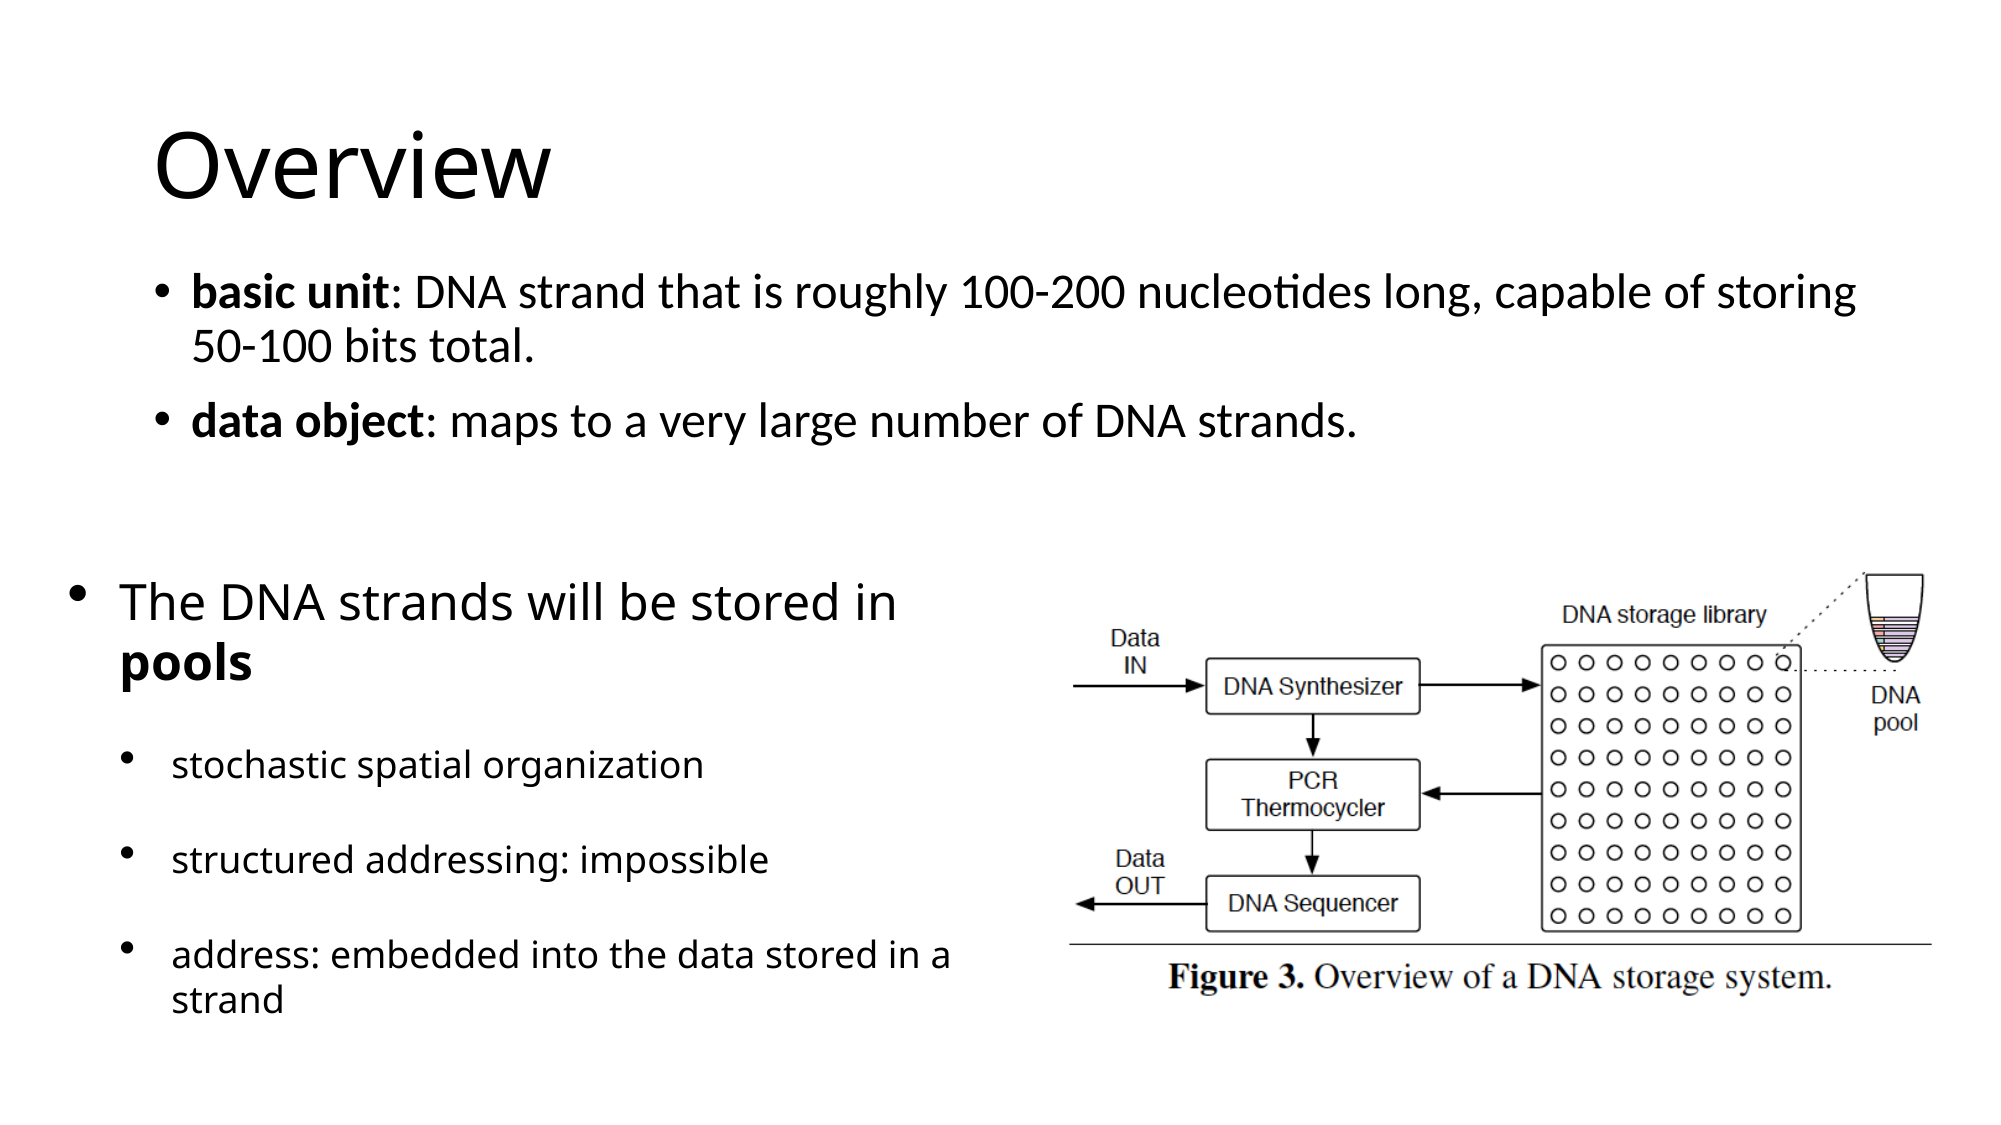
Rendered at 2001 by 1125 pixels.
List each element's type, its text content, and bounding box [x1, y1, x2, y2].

picture [1046, 509, 1964, 1007]
list basic unit: DNA strand that is roughly 100-200 nucleotides long, capable of storing 50-100 bits total. data object: maps to a very large number of DNA strands. [138, 258, 1918, 524]
text_box The DNA strands will be stored in pools stochastic spatial organization structured addressing: impossible address: embedded into the data stored in a strand [58, 562, 1046, 1060]
title Overview [137, 59, 1863, 278]
